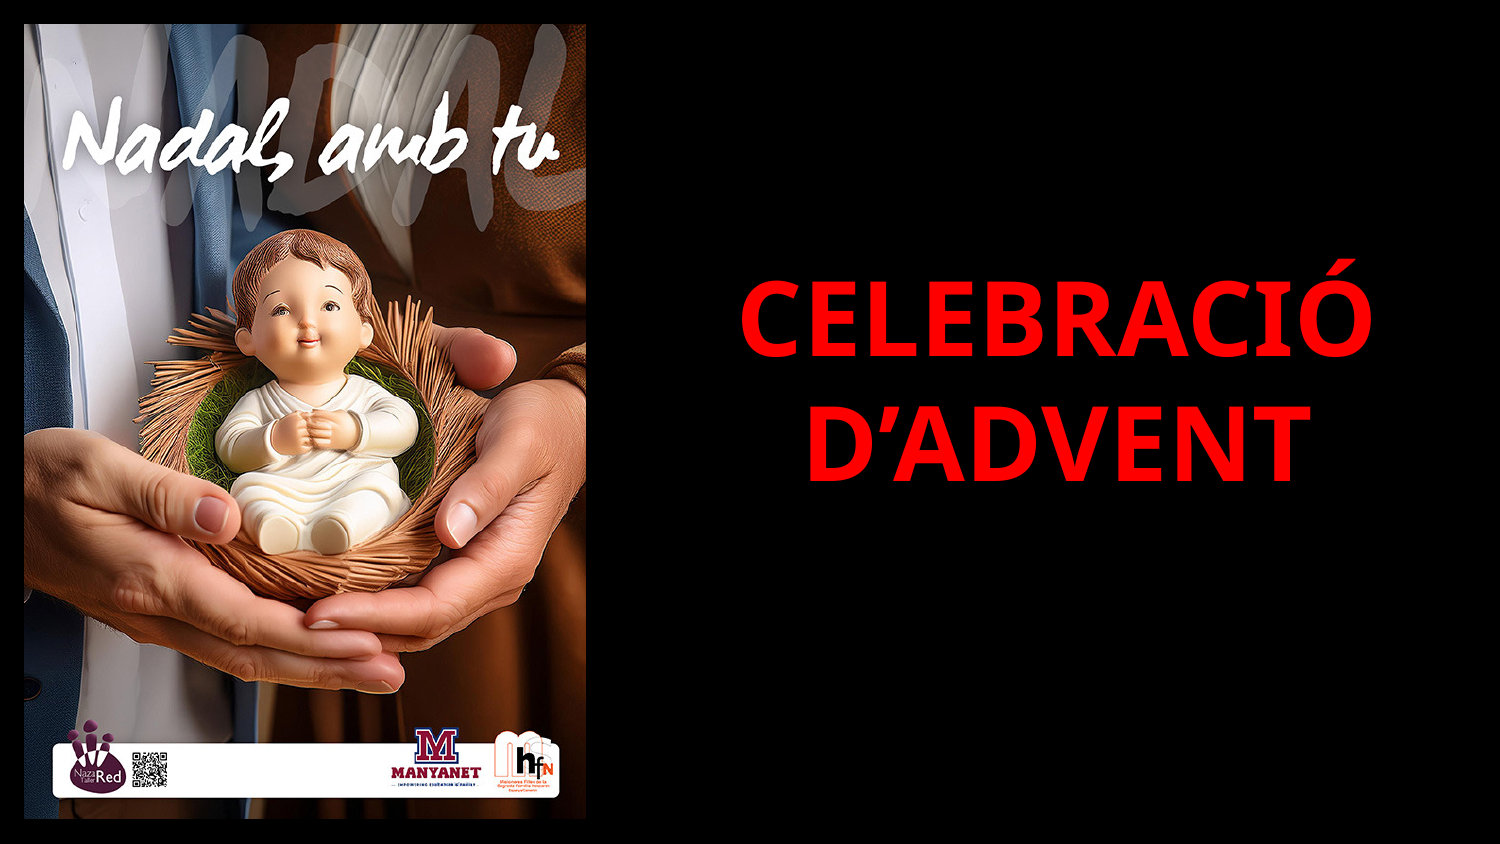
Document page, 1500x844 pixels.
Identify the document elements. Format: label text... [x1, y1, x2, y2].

picture [24, 24, 587, 819]
text_box CELEBRACIÓ D’ADVENT [660, 237, 1455, 563]
